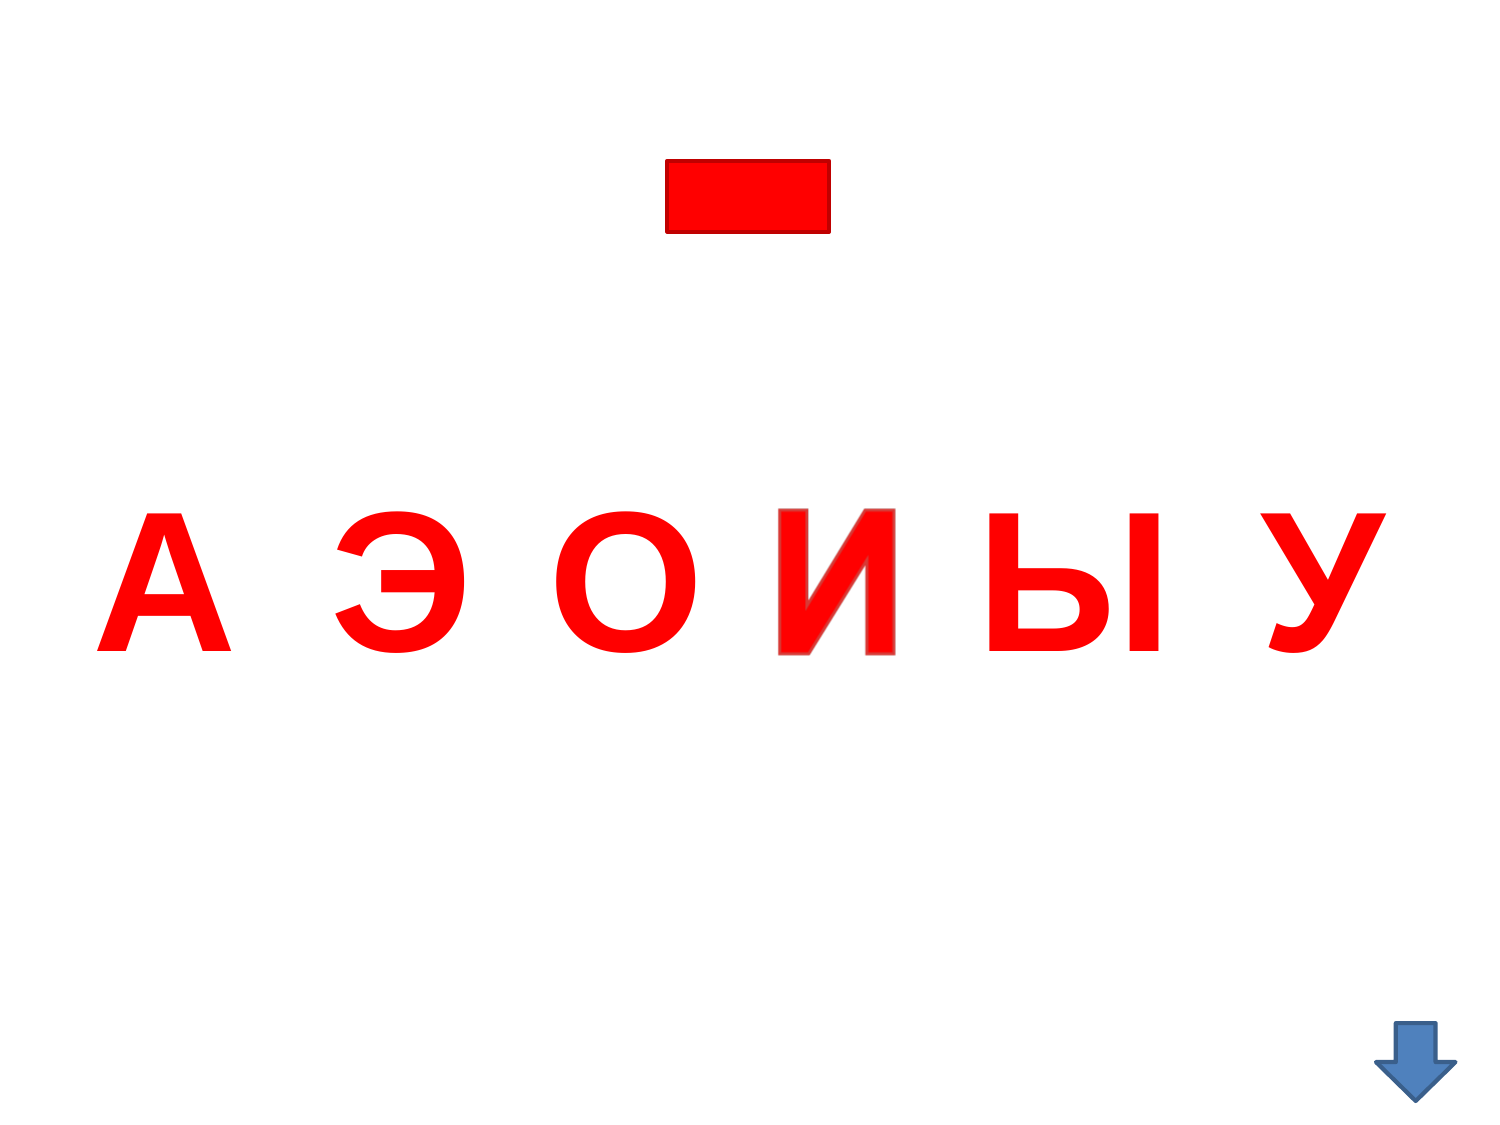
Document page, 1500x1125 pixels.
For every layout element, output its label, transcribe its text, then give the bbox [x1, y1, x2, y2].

text_box [1374, 1021, 1458, 1104]
text_box Ы [953, 444, 1198, 700]
text_box У [1198, 444, 1447, 700]
picture [726, 444, 951, 711]
text_box О [501, 444, 723, 700]
text_box Э [277, 444, 501, 700]
text_box А [41, 444, 277, 700]
text_box [665, 159, 831, 234]
